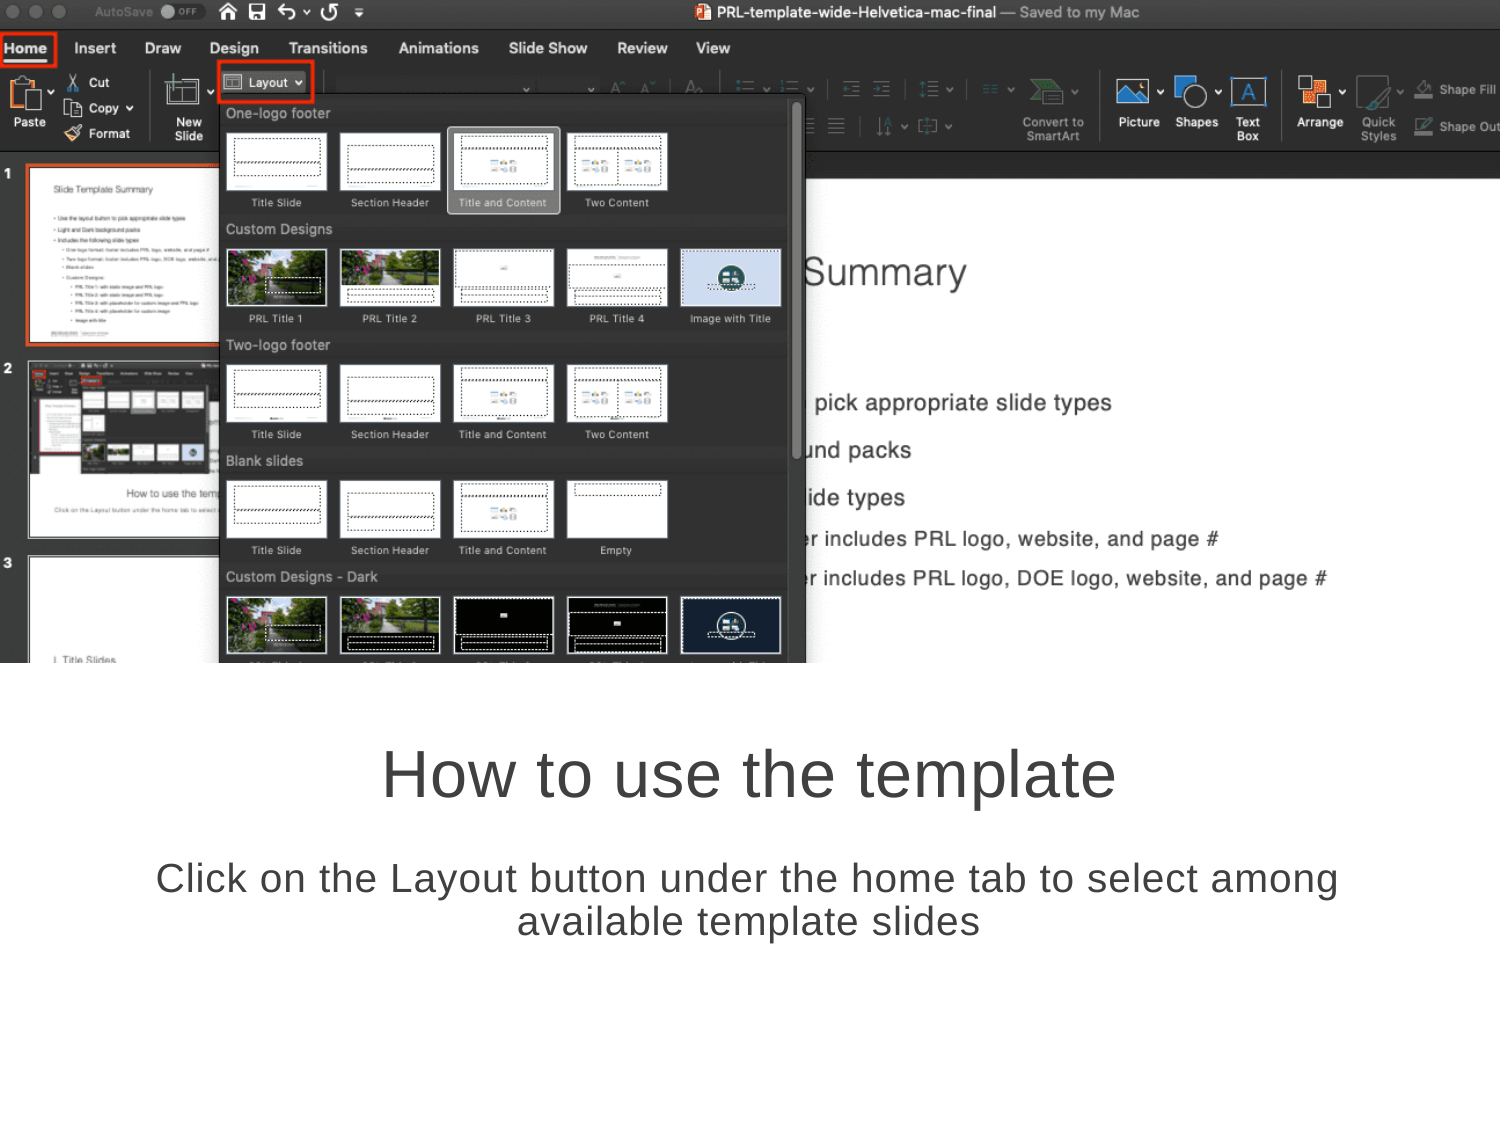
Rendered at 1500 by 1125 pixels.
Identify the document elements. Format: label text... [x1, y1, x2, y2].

list Click on the Layout button under the home tab to select among available template slides [102, 849, 1397, 1057]
title How to use the template [103, 723, 1397, 827]
picture [0, 0, 1500, 663]
